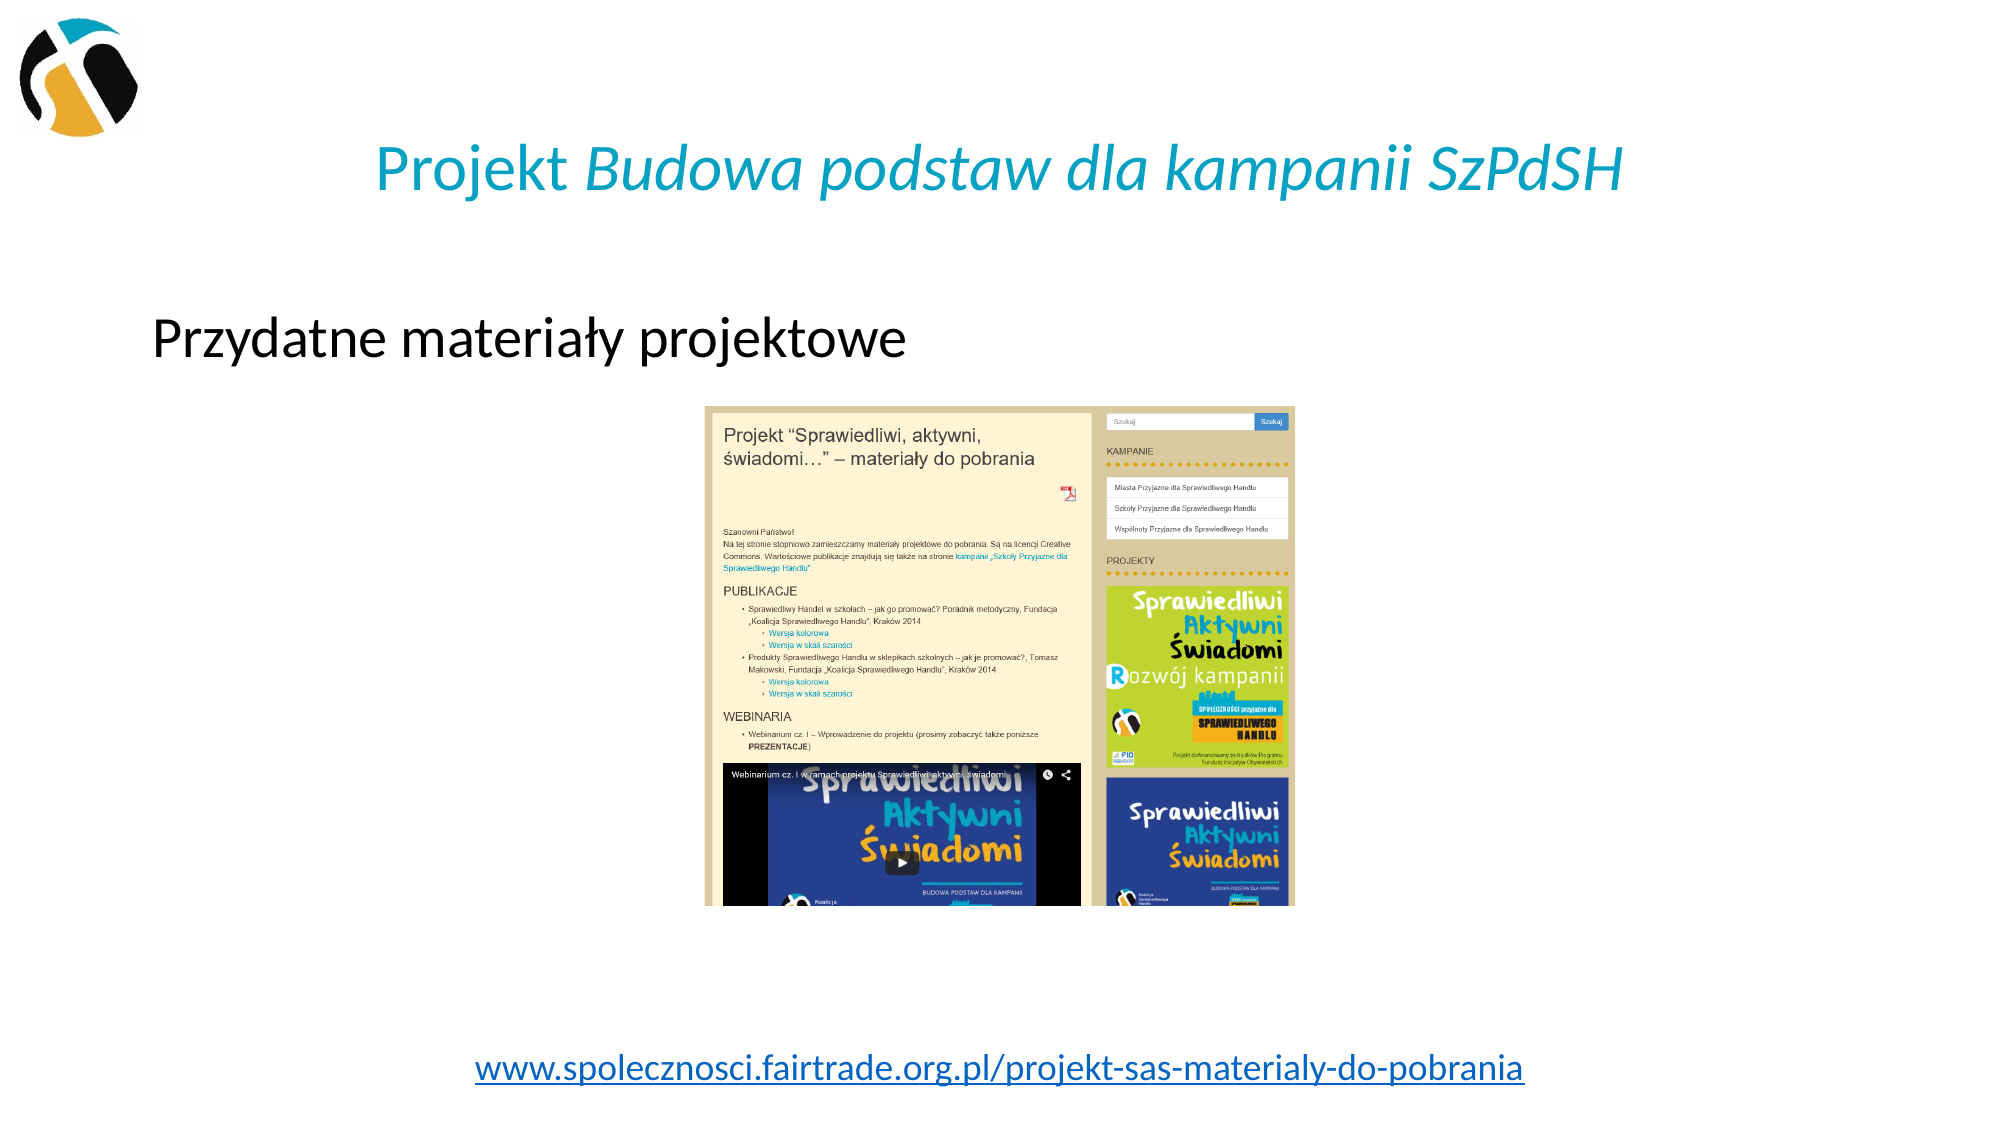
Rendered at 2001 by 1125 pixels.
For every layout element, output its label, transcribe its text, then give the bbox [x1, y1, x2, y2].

picture [704, 406, 1296, 906]
picture [19, 18, 138, 137]
title Projekt Budowa podstaw dla kampanii SzPdSH [137, 59, 1863, 278]
list Przydatne materiały projektowe [137, 299, 1863, 1014]
text_box www.spolecznosci.fairtrade.org.pl/projekt-sas-materialy-do-pobrania [406, 1035, 1594, 1096]
